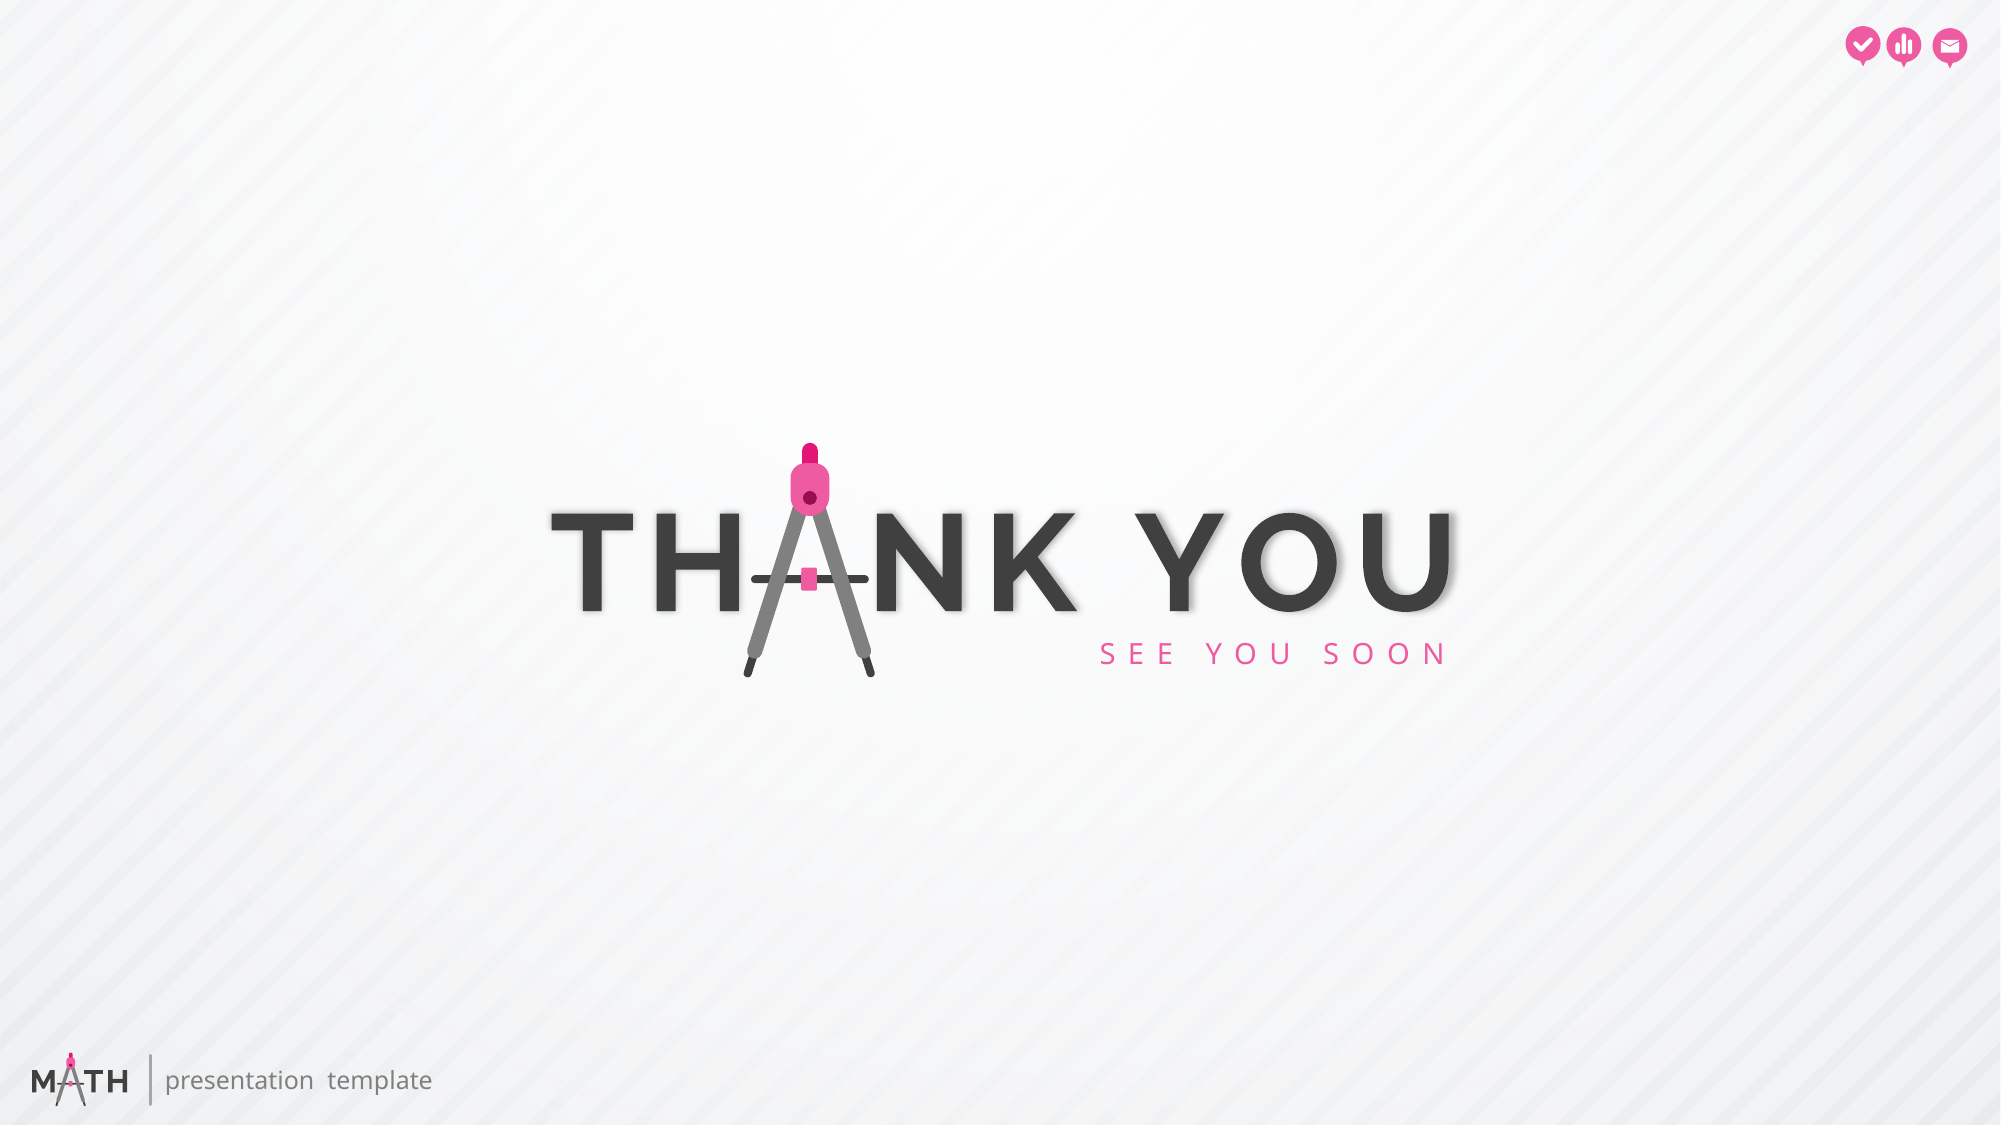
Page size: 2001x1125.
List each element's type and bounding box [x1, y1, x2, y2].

text_box [32, 1052, 441, 1108]
text_box [551, 442, 1449, 683]
text_box [1845, 26, 1968, 69]
